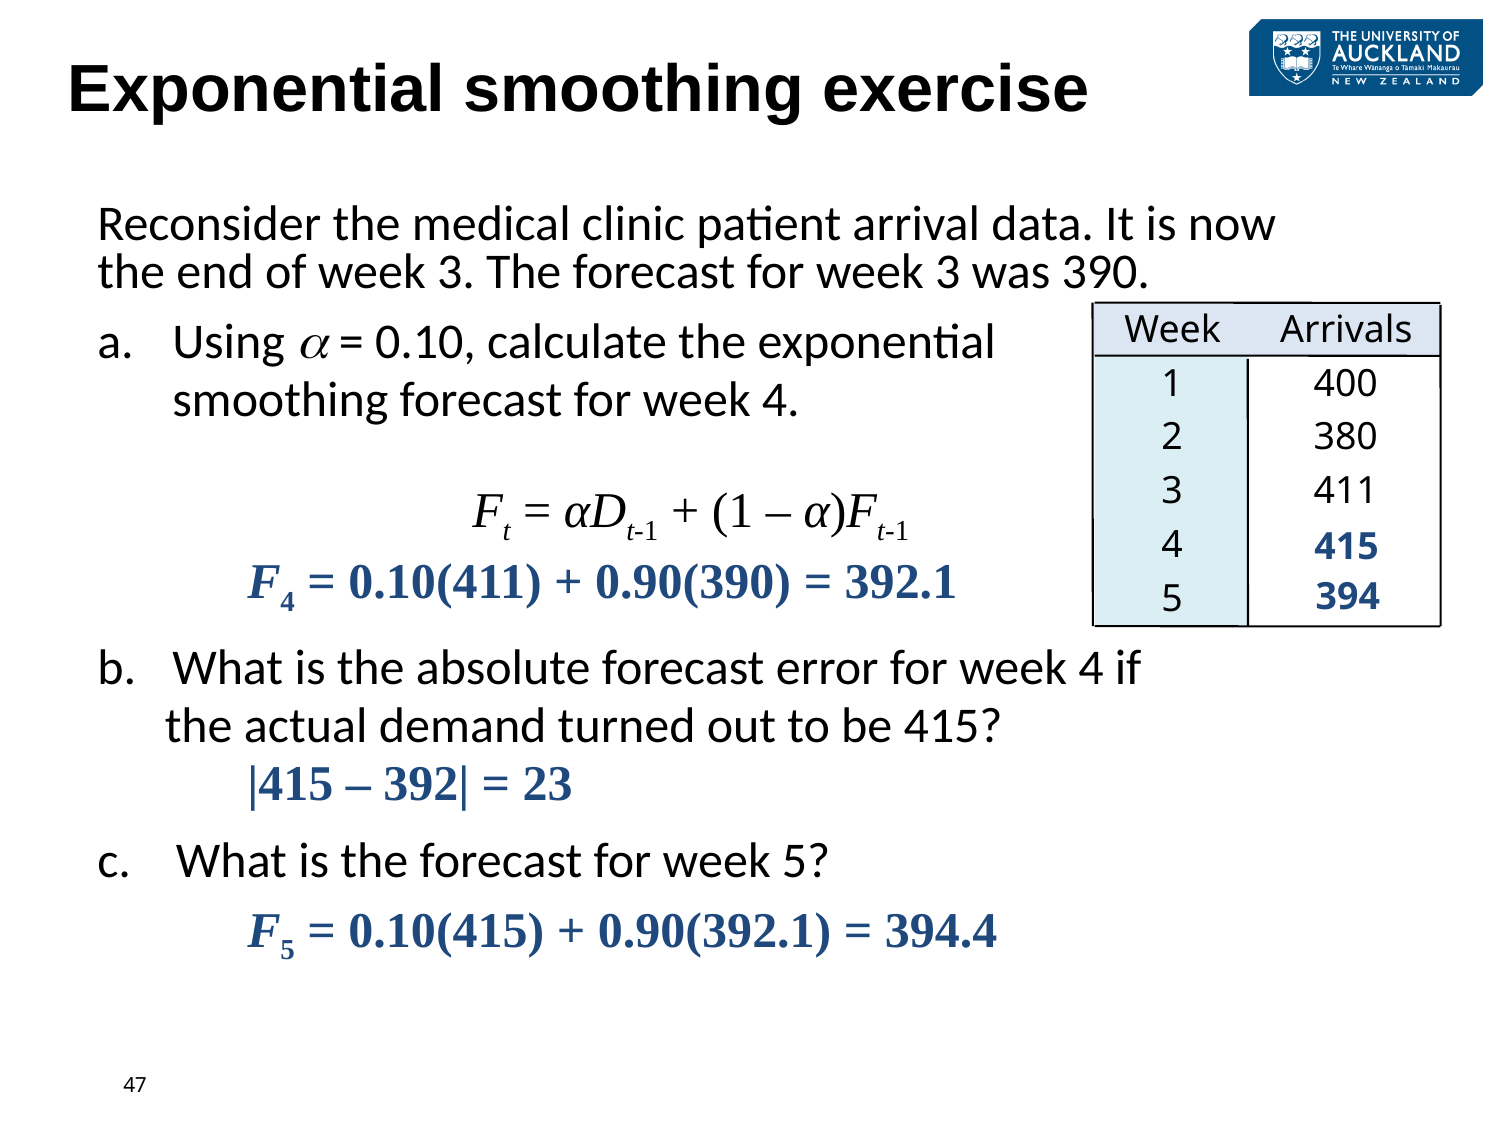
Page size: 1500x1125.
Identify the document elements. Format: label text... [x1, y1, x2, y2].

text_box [1092, 302, 1442, 627]
title Exponential smoothing exercise [53, 37, 1500, 138]
picture [1249, 19, 1483, 37]
slide_number 47 [108, 1047, 214, 1125]
list Reconsider the medical clinic patient arrival data. It is now the end of week 3. The forecast for week 3 was 390. Using  = 0.10, calculate the exponential smoothing forecast for week 4. Ft = αDt-1 + (1 – α)Ft-1 F4 = 0.10(411) + 0.90(390) = 392.1 What is the absolute forecast error for week 4 if the actual demand turned out to be 415? |415 – 392| = 23 c. What is the forecast for week 5? F5 = 0.10(415) + 0.90(392.1) = 394.4 [82, 194, 1320, 1082]
